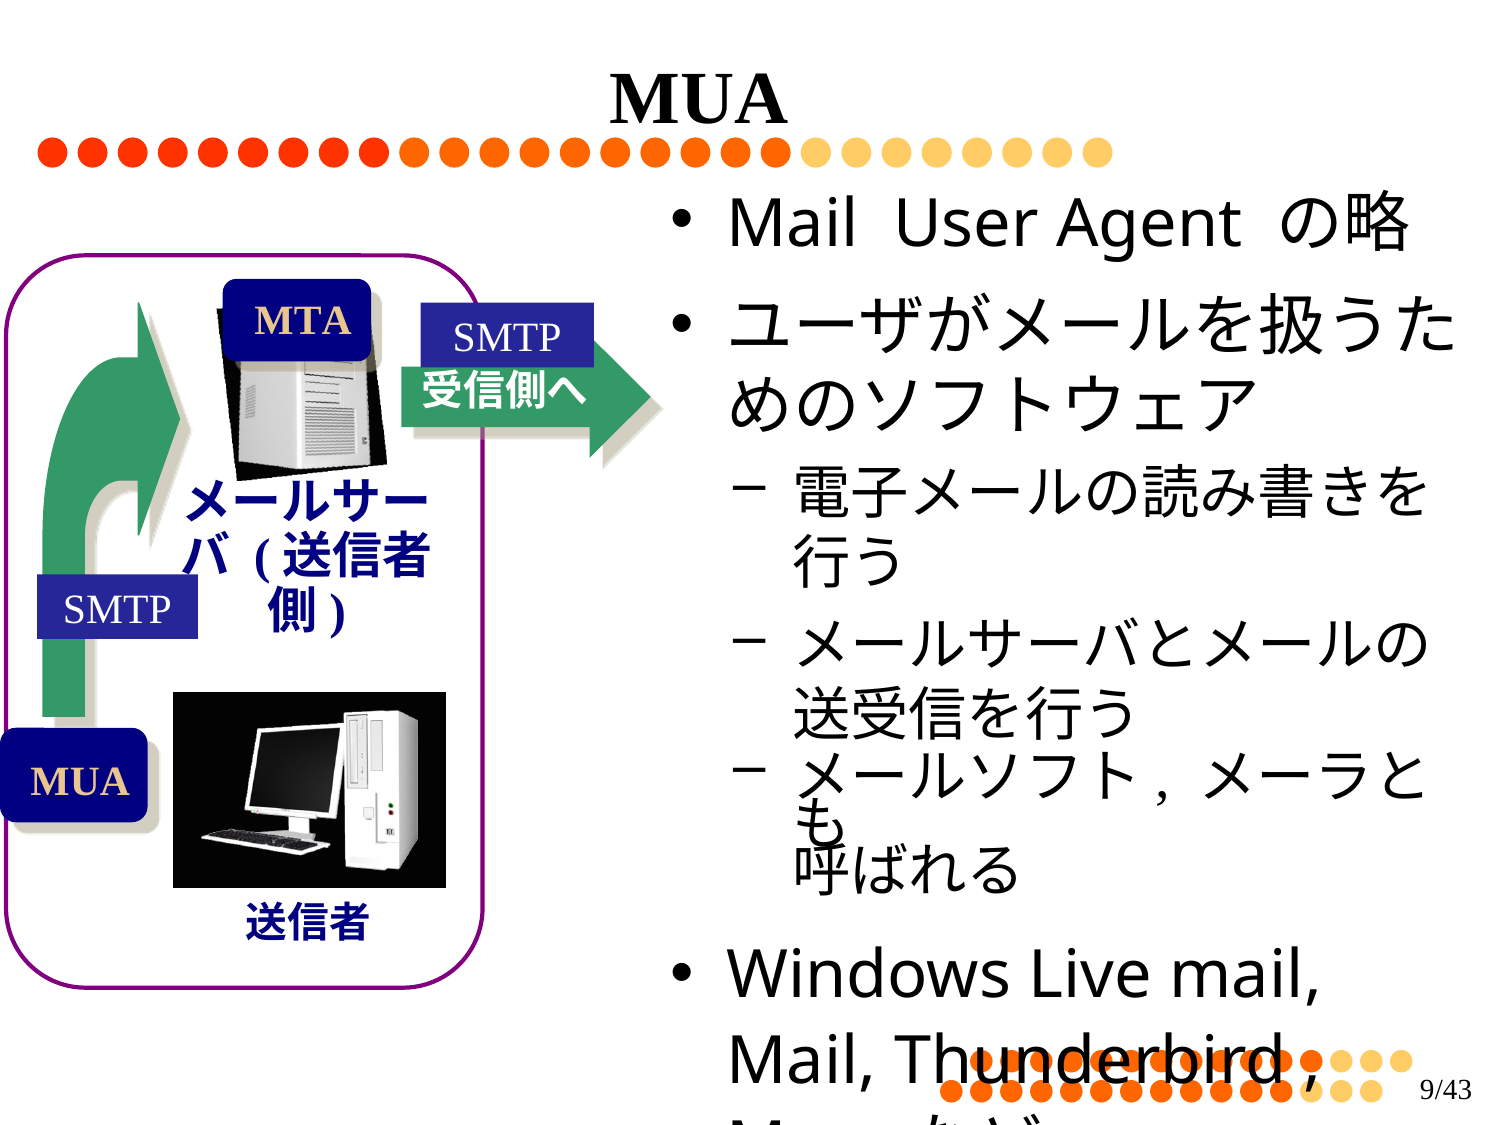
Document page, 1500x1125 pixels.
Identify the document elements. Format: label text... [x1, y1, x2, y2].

slide_number 8/43 [1174, 1062, 1488, 1101]
list Mail User Agent の略 ユーザがメールを扱うためのソフトウェア 電子メールの読み書きを行う メールサーバとメールの送受信を行う メールソフト, メーラとも 呼ばれる Windows Live mail, Mail, Thunderbird , Mew など [655, 196, 1500, 1000]
title MUA [52, 30, 1361, 172]
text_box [0, 255, 650, 988]
